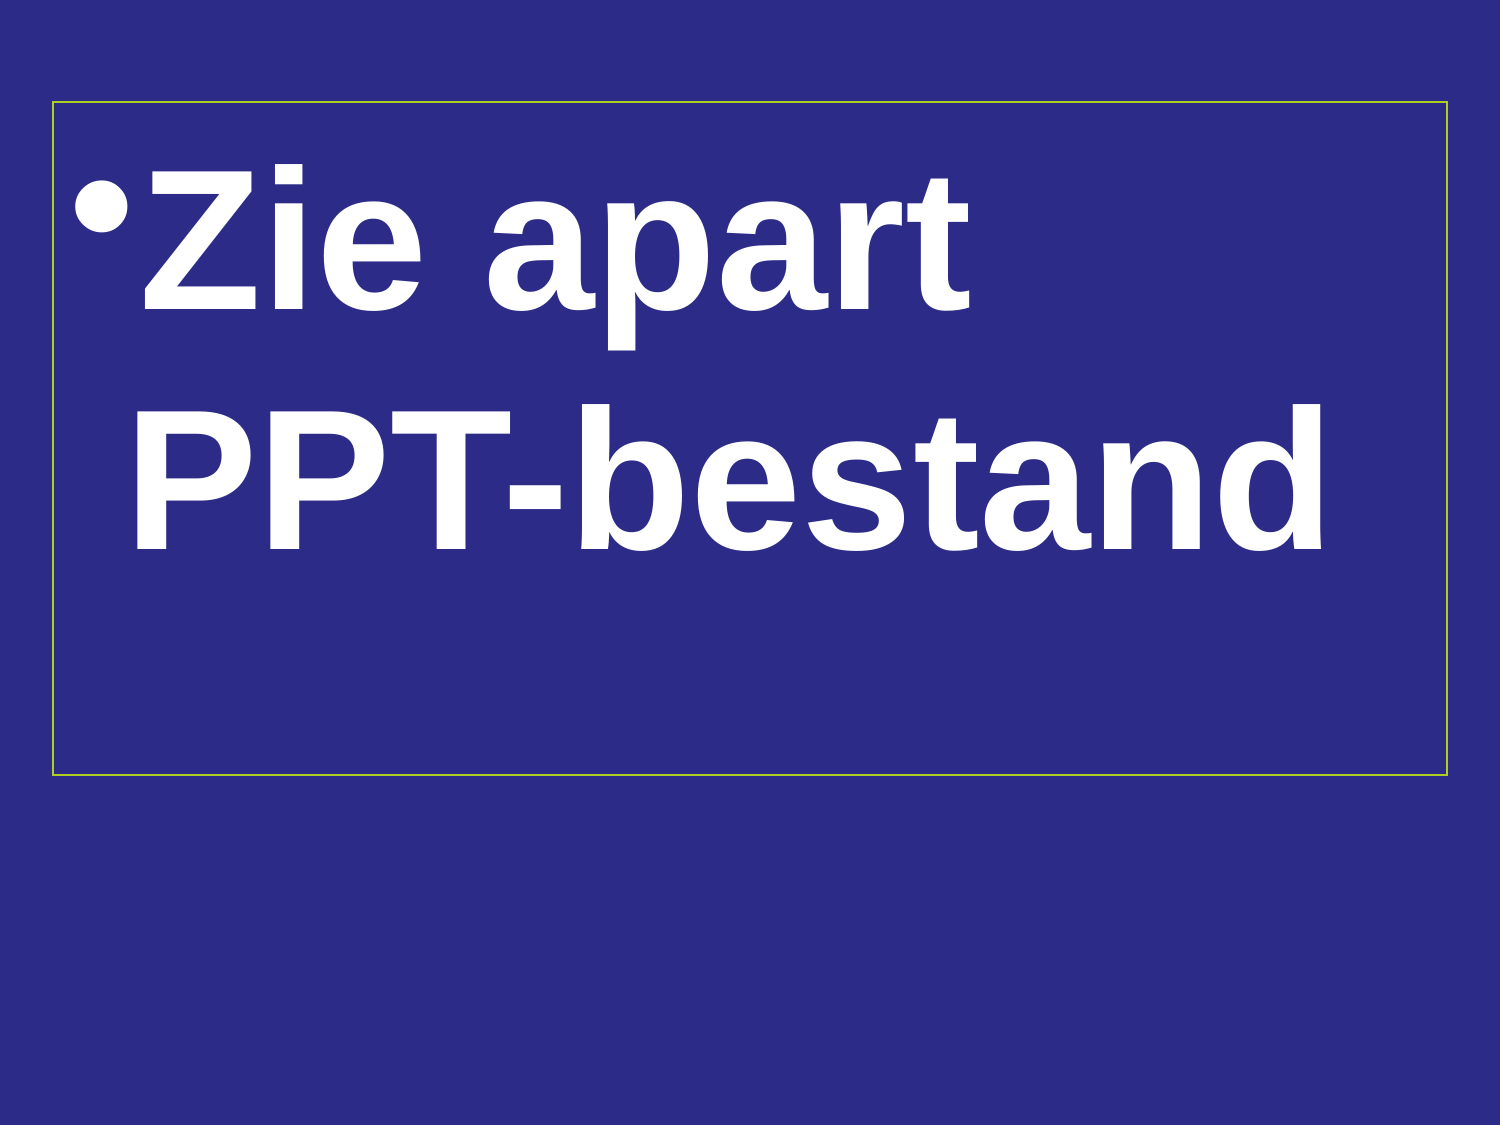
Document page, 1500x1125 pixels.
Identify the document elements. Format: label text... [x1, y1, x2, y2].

list Zie apart PPT-bestand [52, 101, 1448, 776]
